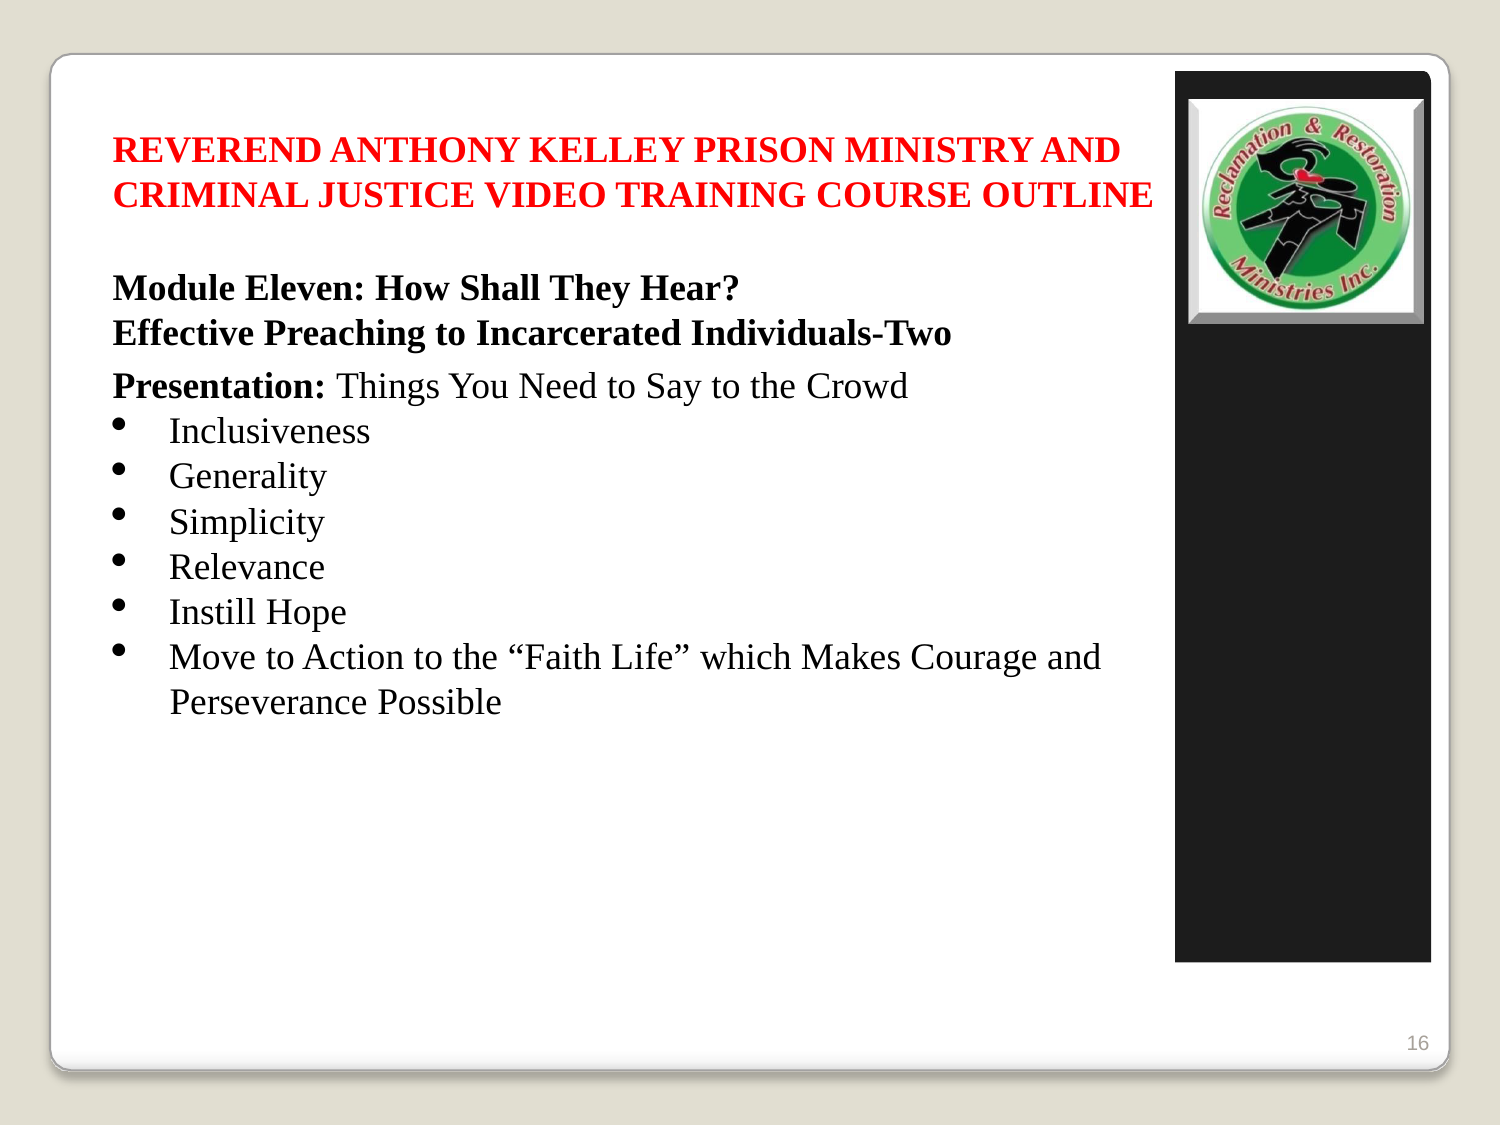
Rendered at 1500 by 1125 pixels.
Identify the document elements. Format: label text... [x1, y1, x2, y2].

list Module Eleven: How Shall They Hear? Effective Preaching to Incarcerated Individuals-Two Presentation: Things You Need to Say to the Crowd Inclusiveness Generality Simplicity Relevance Instill Hope Move to Action to the “Faith Life” which Makes Courage and Perseverance Possible [112, 237, 1175, 818]
picture [36, 48, 1464, 1093]
title REVEREND ANTHONY KELLEY PRISON MINISTRY AND CRIMINAL JUSTICE VIDEO TRAINING COURSE OUTLINE [112, 125, 1175, 216]
text_box [1175, 71, 1432, 963]
slide_number 16 [1400, 1029, 1436, 1082]
text_box [1187, 97, 1425, 325]
